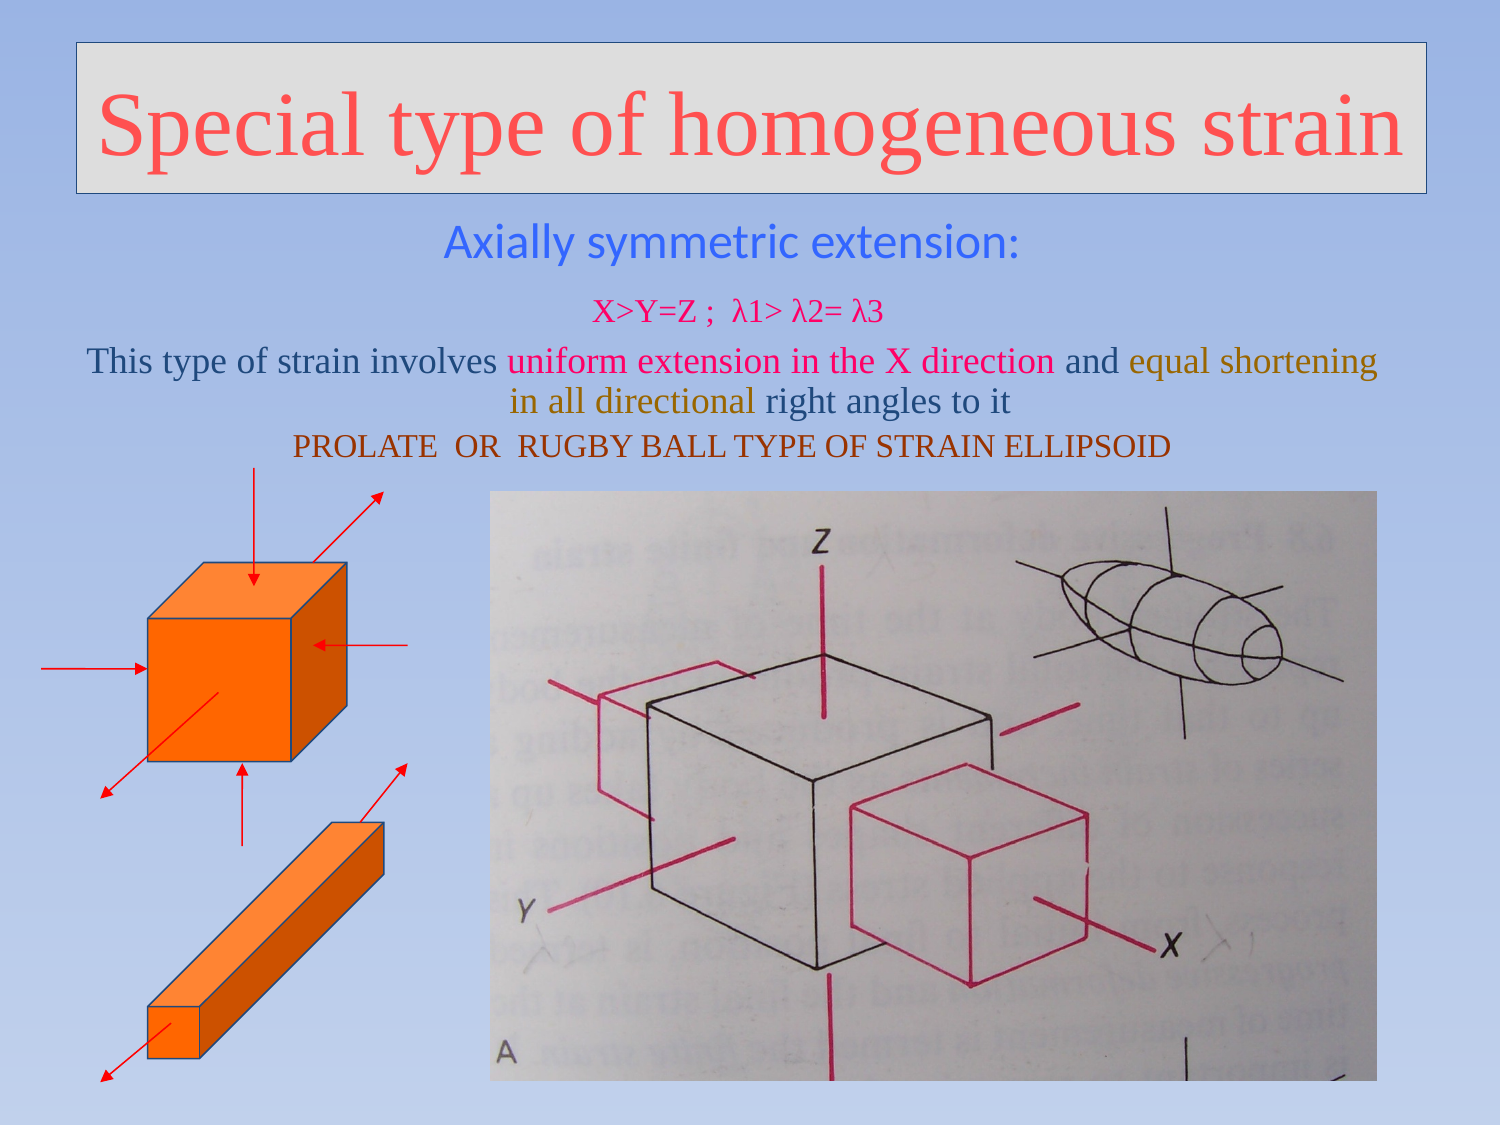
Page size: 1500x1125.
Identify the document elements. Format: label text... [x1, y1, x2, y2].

text_box [236, 763, 249, 847]
text_box [147, 562, 347, 762]
text_box [312, 639, 408, 652]
list Axially symmetric extension: X>Y=Z ; λ1> λ2= λ3 This type of strain involves uniform extension in the X direction and equal shortening in all directional right angles to it PROLATE OR RUGBY BALL TYPE OF STRAIN ELLIPSOID [53, 208, 1412, 492]
text_box [100, 1023, 172, 1083]
text_box [247, 467, 261, 587]
text_box [147, 822, 384, 1059]
text_box [312, 491, 384, 563]
title Special type of homogeneous strain [76, 42, 1427, 194]
text_box [41, 662, 148, 676]
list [489, 491, 1377, 1081]
text_box [360, 763, 408, 823]
text_box [100, 692, 219, 799]
